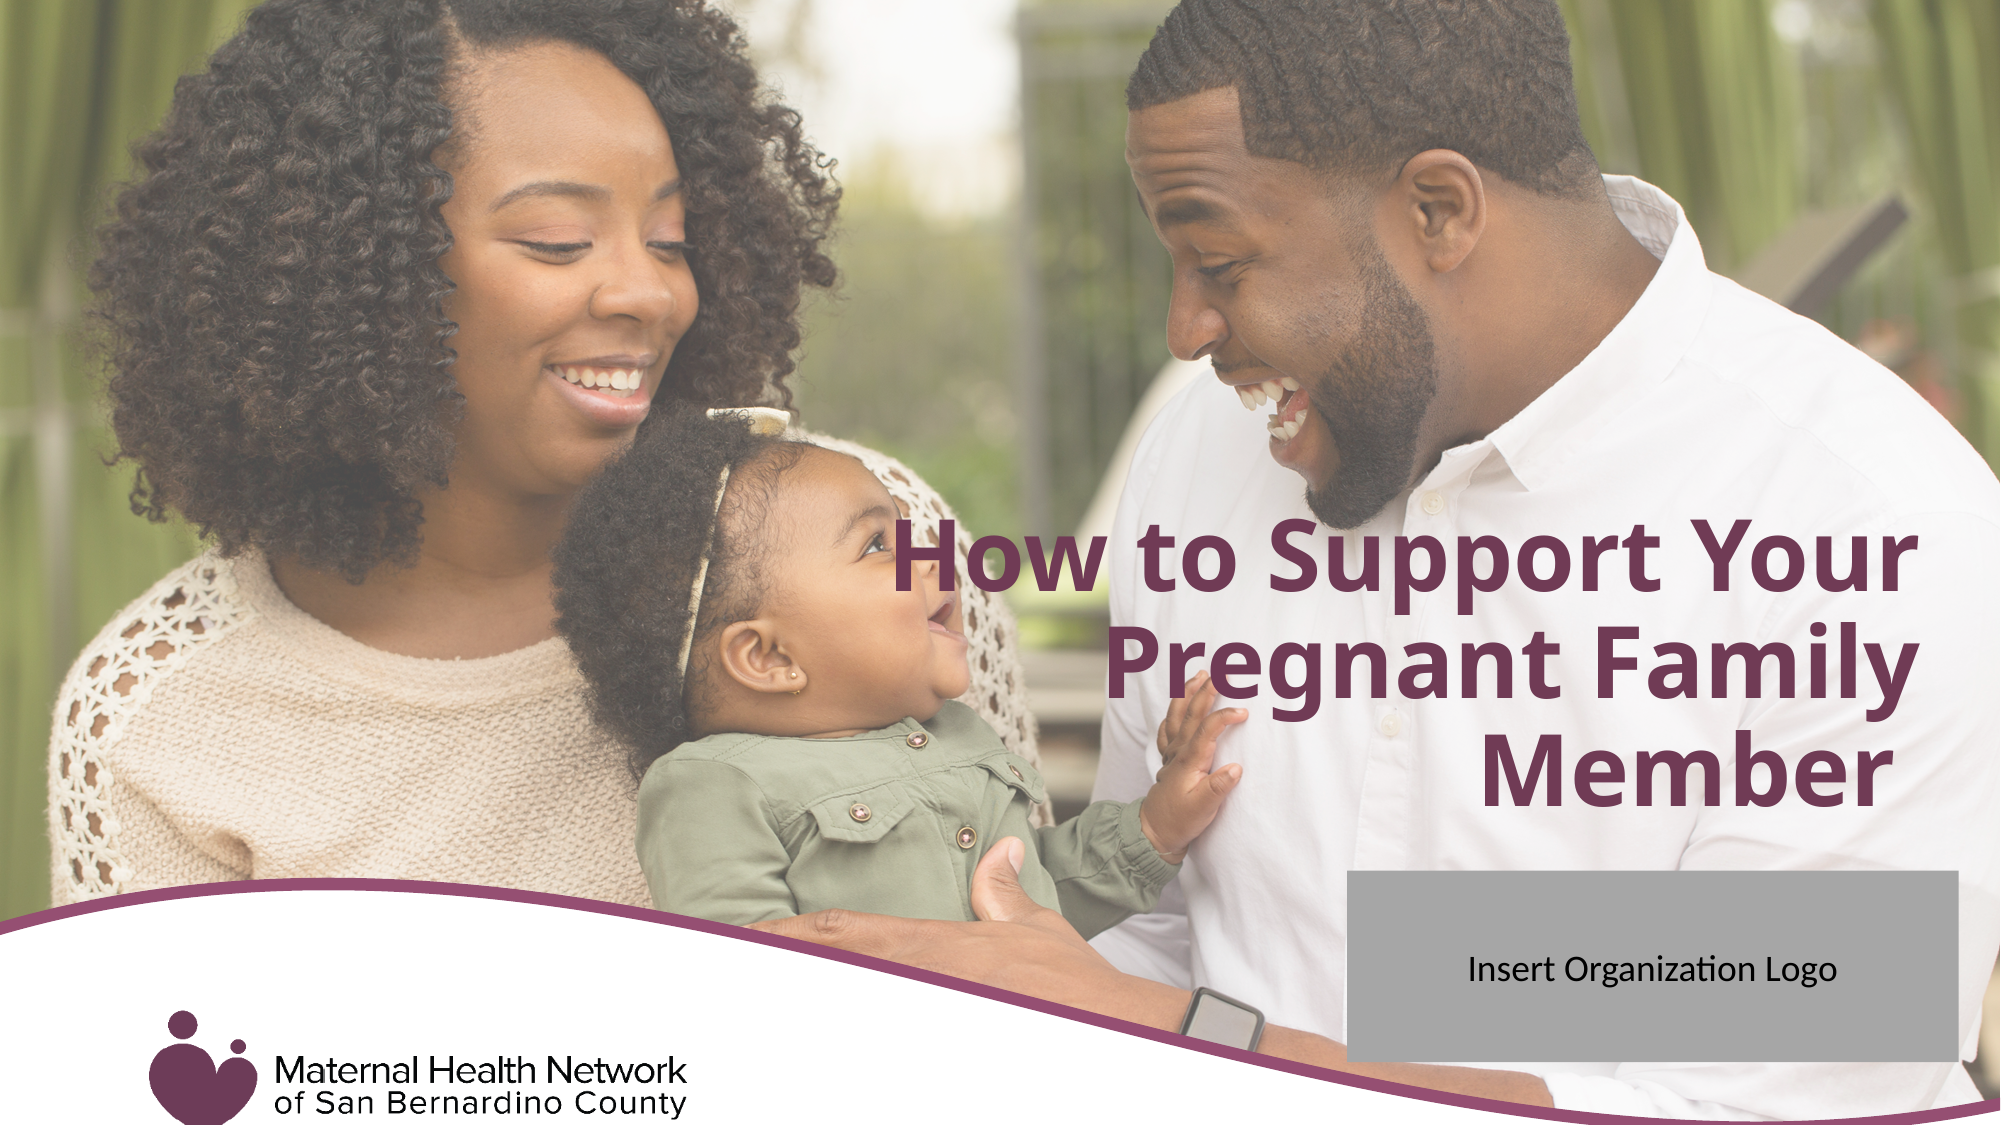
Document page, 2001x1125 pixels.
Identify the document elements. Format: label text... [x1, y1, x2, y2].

text_box Insert Organization Logo [1346, 870, 1960, 1063]
title How to Support Your Pregnant Family Member [757, 289, 1937, 836]
picture [0, 0, 2000, 1121]
picture [137, 1002, 700, 1125]
